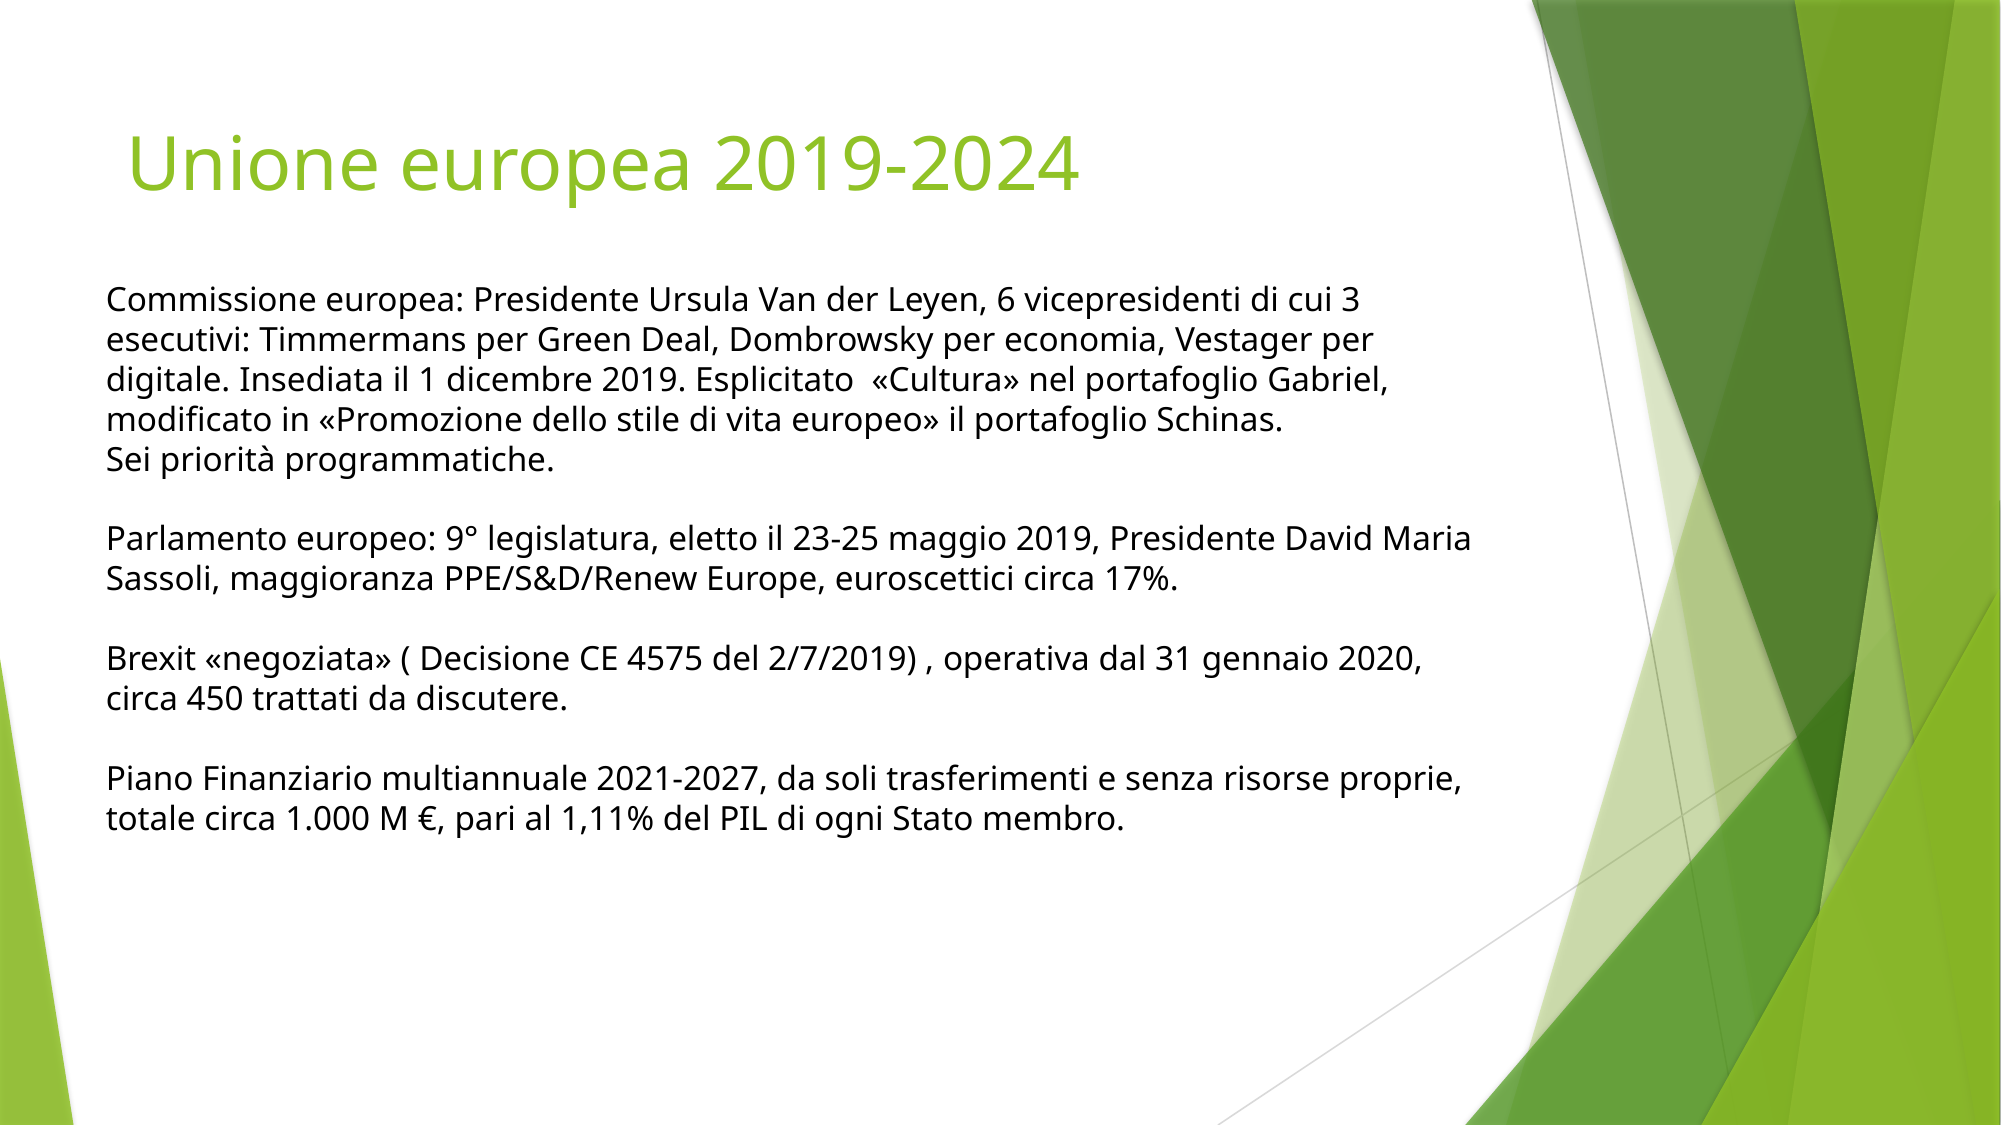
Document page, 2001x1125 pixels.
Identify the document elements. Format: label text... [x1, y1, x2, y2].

list 1LCommia nuova legislatura UE 2019/24: Commissione e Pr2021-2027 Commissione europea: Presidente Ursula Van der Leyen, 6 vicepresidenti di cui 3 esecutivi: Timmermans per Green Deal, Dombrowsky per economia, Vestager per digitale. Insediata il 1 dicembre 2019. Esplicitato «Cultura» nel portafoglio Gabriel, modificato in «Promozione dello stile di vita europeo» il portafoglio Schinas. Sei priorità programmatiche. Parlamento europeo: 9° legislatura, eletto il 23-25 maggio 2019, Presidente David Maria Sassoli, maggioranza PPE/S&D/Renew Europe, euroscettici circa 17%. Brexit «negoziata» ( Decisione CE 4575 del 2/7/2019) , operativa dal 31 gennaio 2020, circa 450 trattati da discutere. Piano Finanziario multiannuale 2021-2027, da soli trasferimenti e senza risorse proprie, totale circa 1.000 M €, pari al 1,11% del PIL di ogni Stato membro. 4) Negoziato sul piano finanziario 21/27 4) Negoziato sul piano finanziario 21/27 1) La nuova legislatura UE 2019/24: Commissione e Presidenza Von 6 priorità programmatiche e politiche 2) Parlamento europeo con maggioranza PPE/S&D/ALDE e forte minoranza euroscettica 3)Piano finanziar021-2027 4) Negoziato sul piano finanziario 21/27 [90, 261, 1498, 1006]
title Unione europea 2019-2024 [111, 108, 1443, 243]
